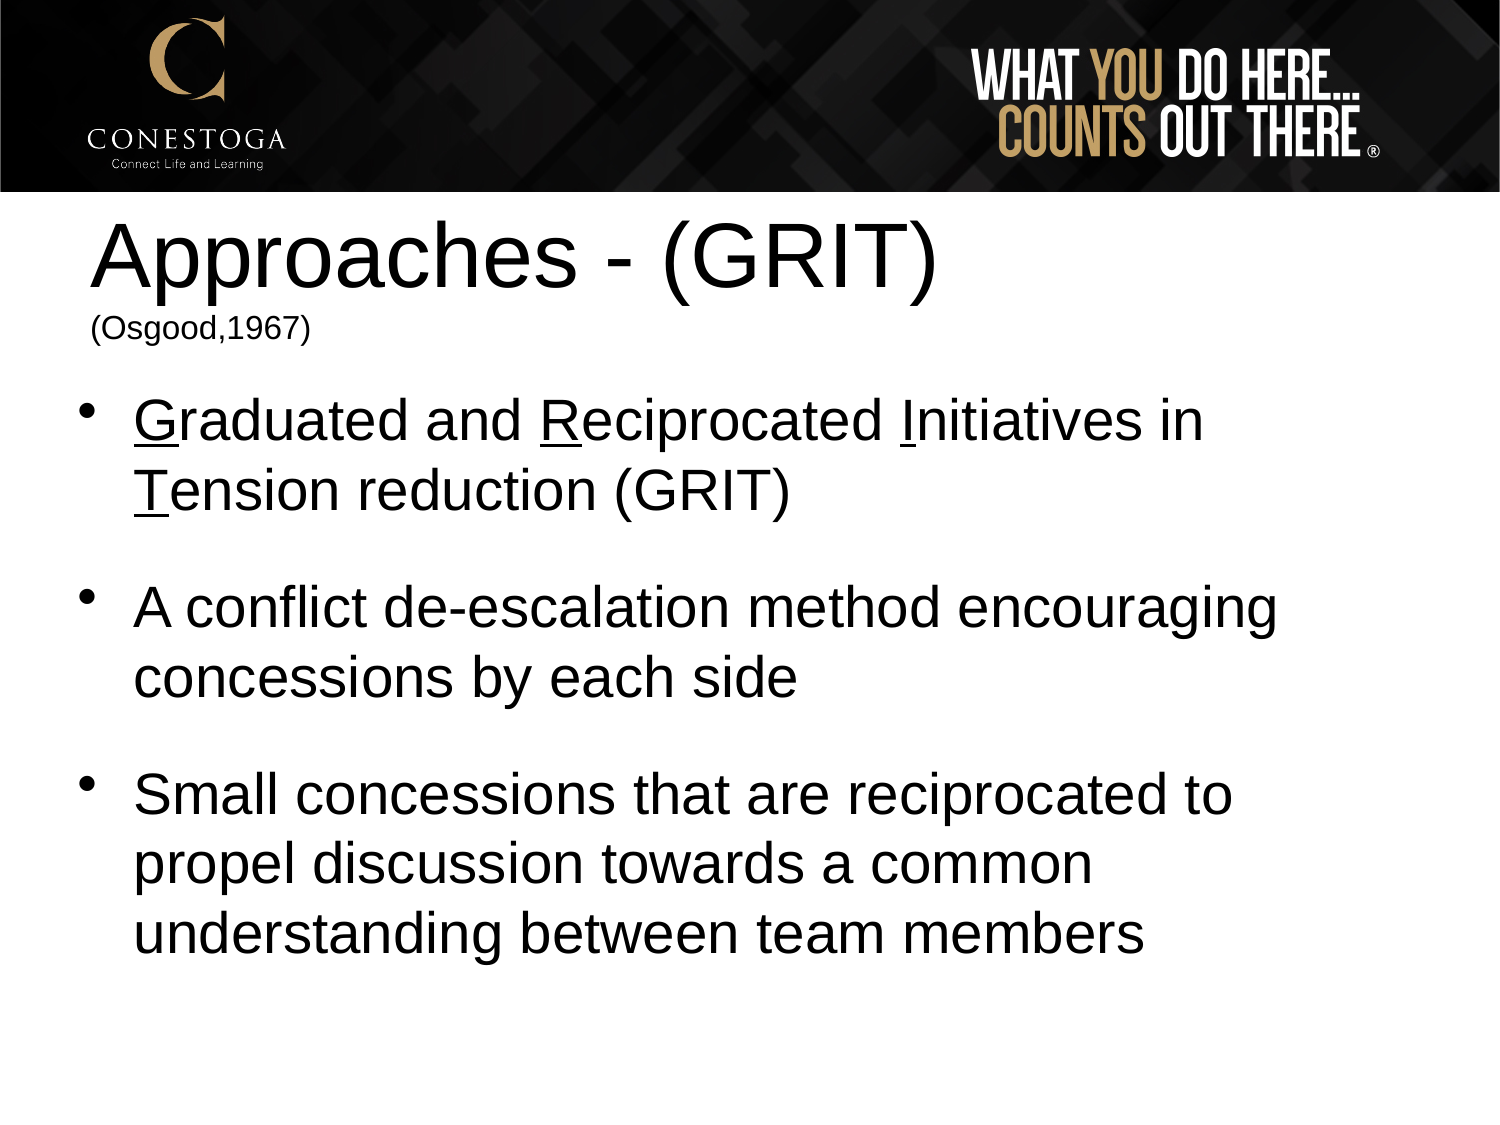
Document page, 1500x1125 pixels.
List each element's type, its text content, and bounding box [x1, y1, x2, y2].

picture [0, 0, 1500, 192]
list Graduated and Reciprocated Initiatives in Tension reduction (GRIT) A conflict de-escalation method encouraging concessions by each side Small concessions that are reciprocated to propel discussion towards a common understanding between team members [62, 375, 1375, 1125]
title Approaches - (GRIT) (Osgood,1967) [75, 224, 1425, 318]
